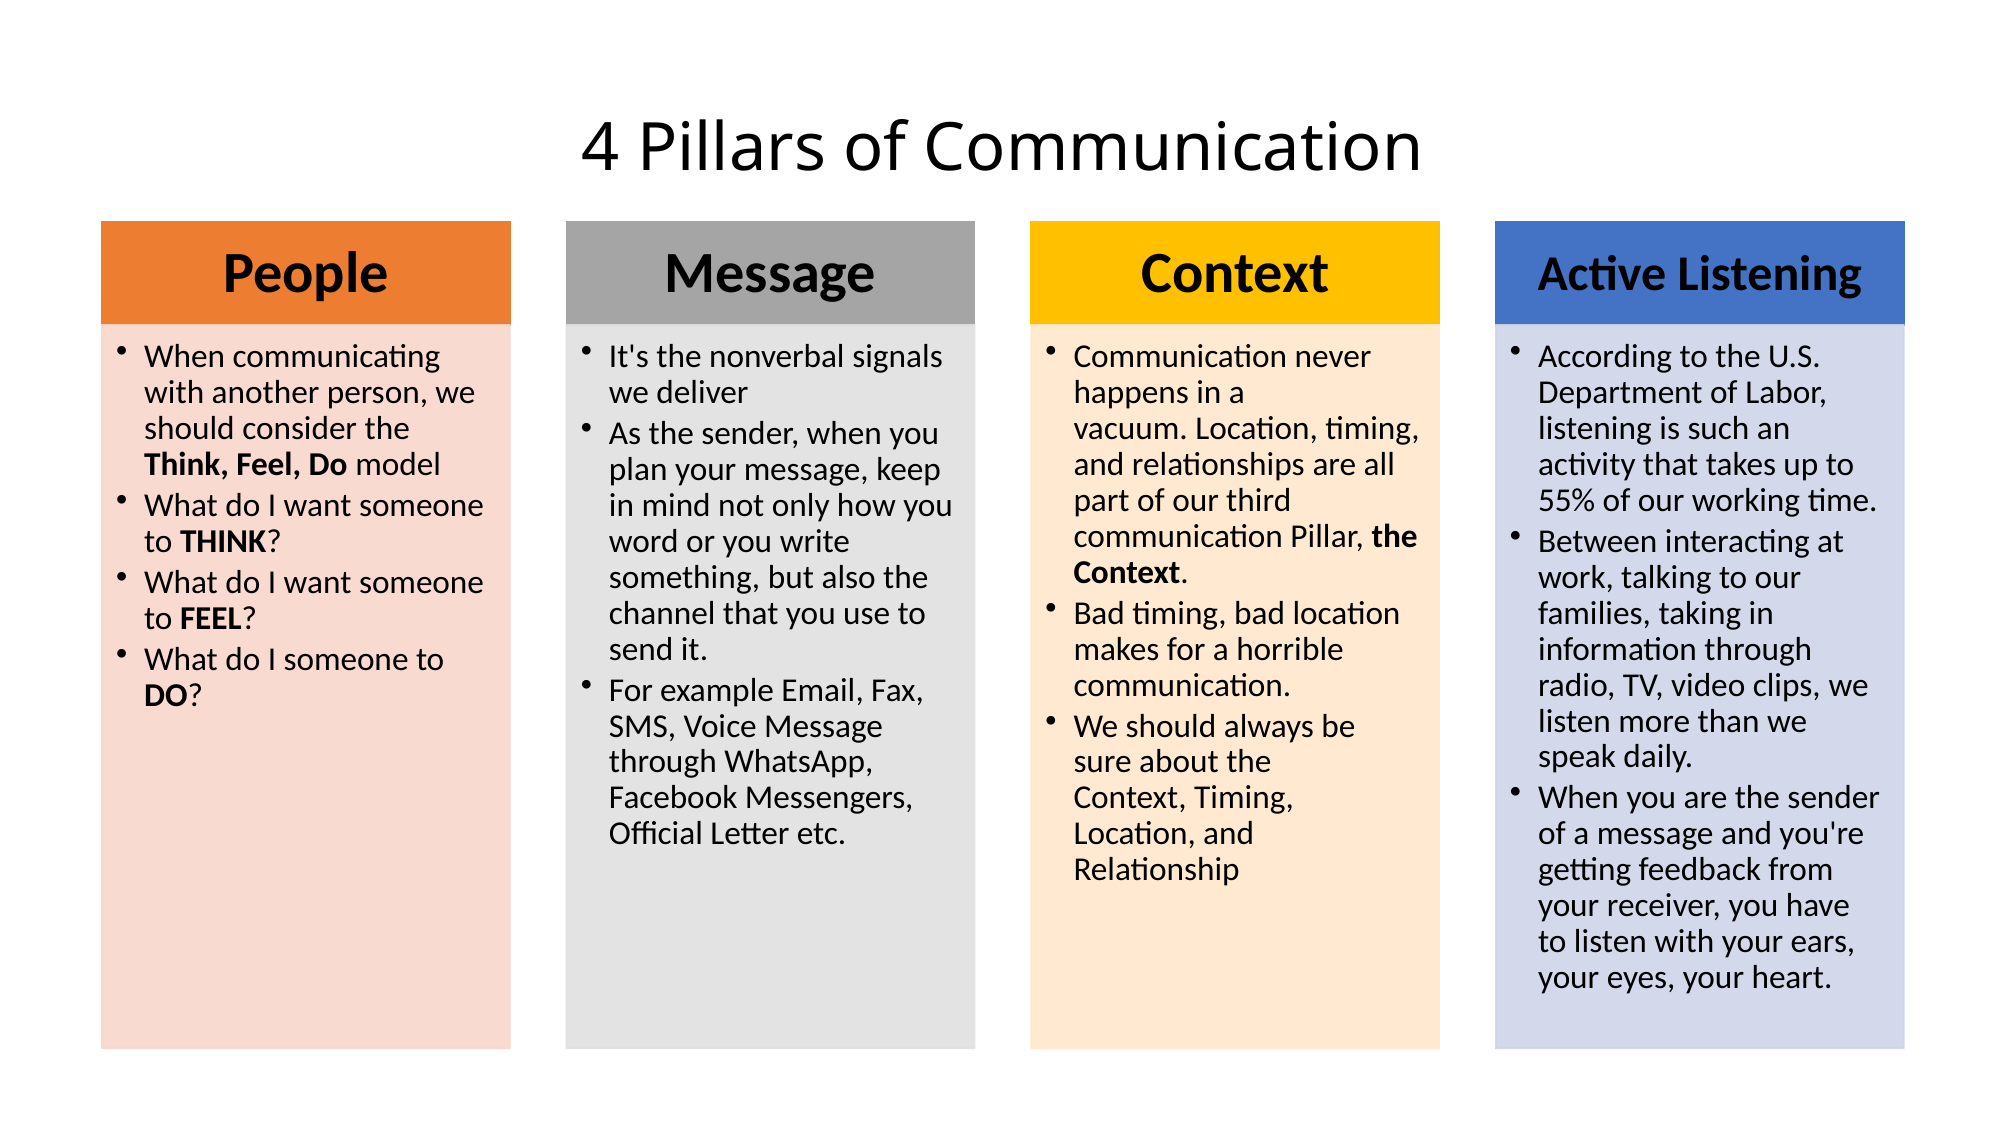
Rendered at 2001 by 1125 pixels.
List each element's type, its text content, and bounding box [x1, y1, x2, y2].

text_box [101, 173, 1905, 1097]
text_box 4 Pillars of Communication [566, 96, 1440, 173]
